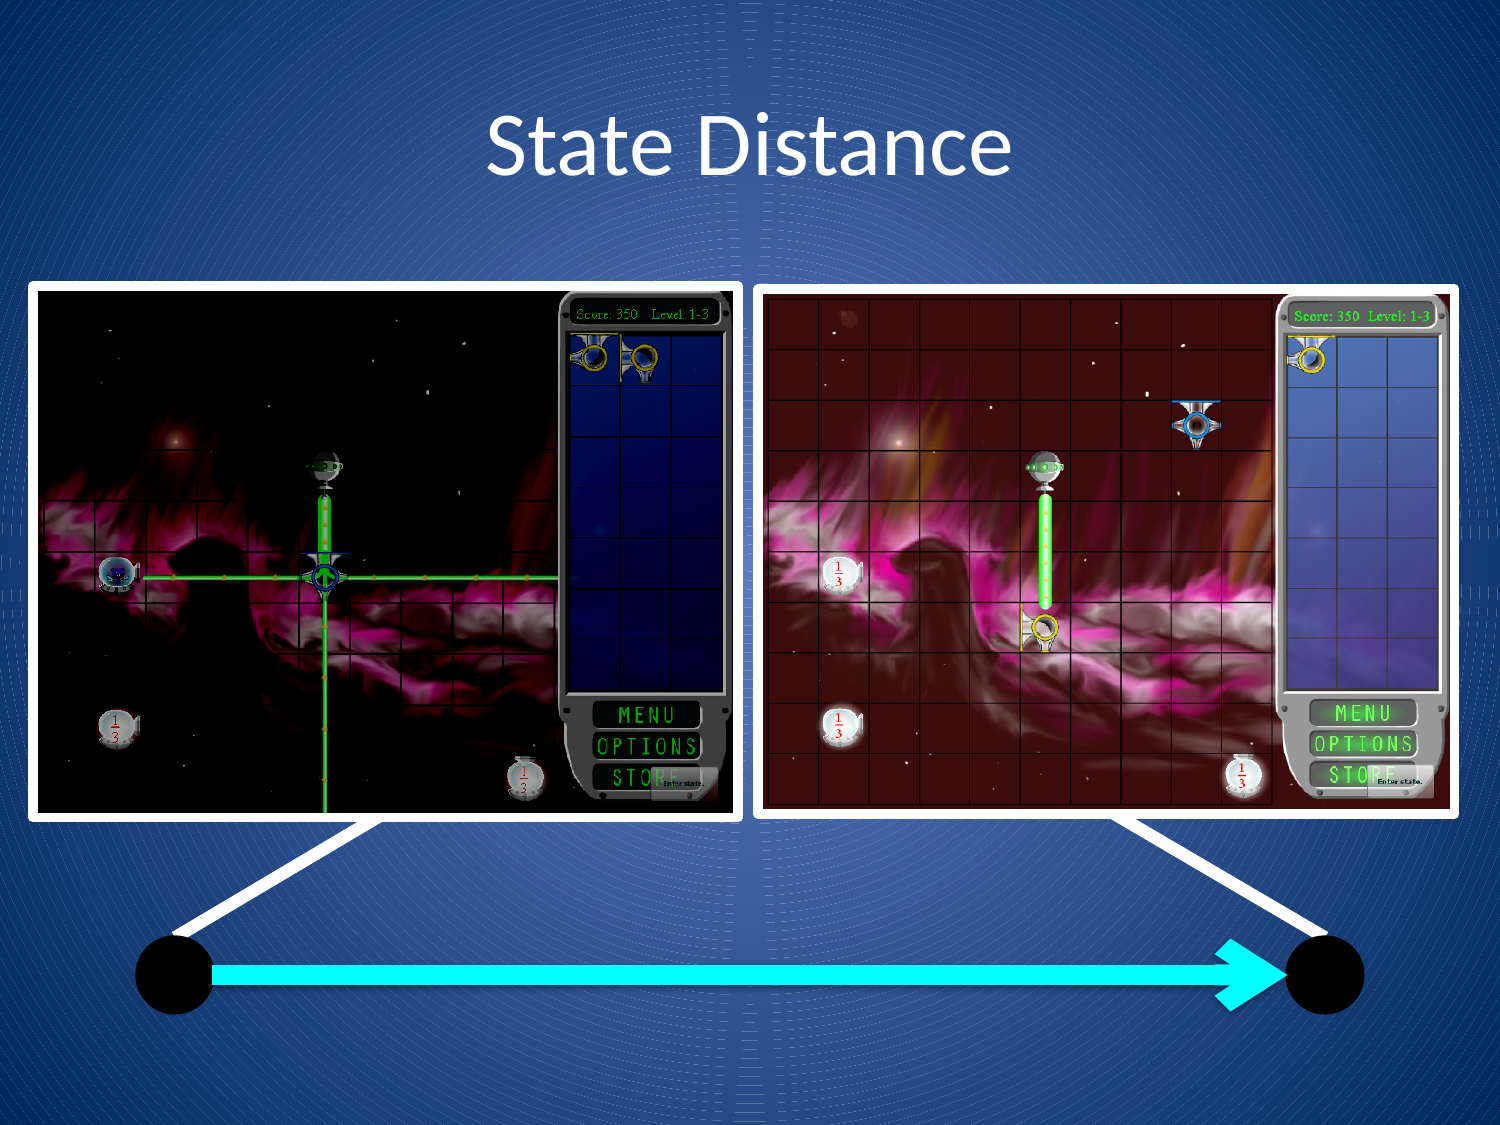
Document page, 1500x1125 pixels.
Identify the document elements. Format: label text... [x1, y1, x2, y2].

title State Distance [75, 45, 1425, 233]
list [762, 293, 1451, 810]
picture [37, 290, 734, 813]
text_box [1151, 818, 1280, 973]
text_box [1285, 935, 1365, 1015]
text_box [135, 935, 212, 1015]
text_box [217, 822, 343, 974]
